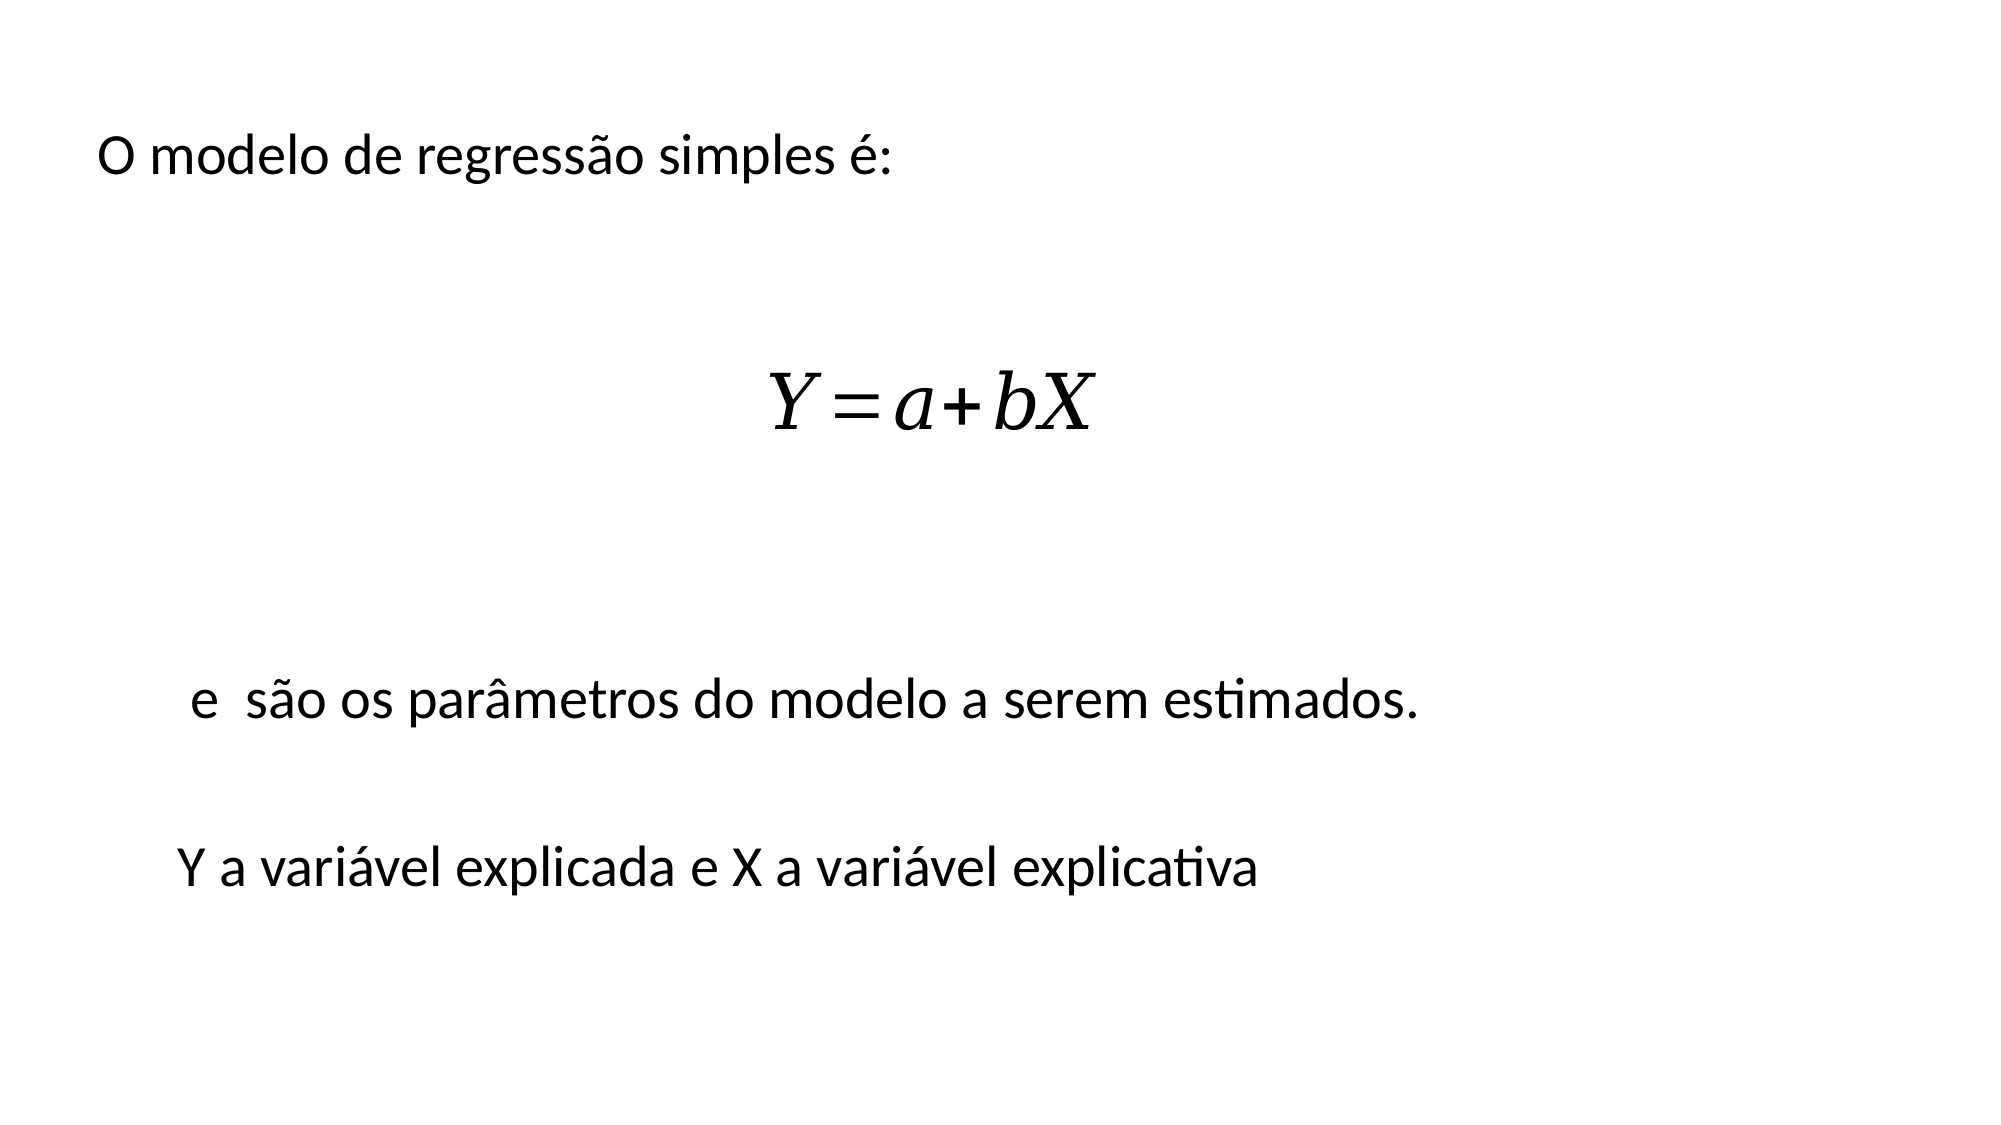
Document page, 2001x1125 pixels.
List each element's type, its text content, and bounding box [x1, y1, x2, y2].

list O modelo de regressão simples é: [82, 26, 1972, 1072]
